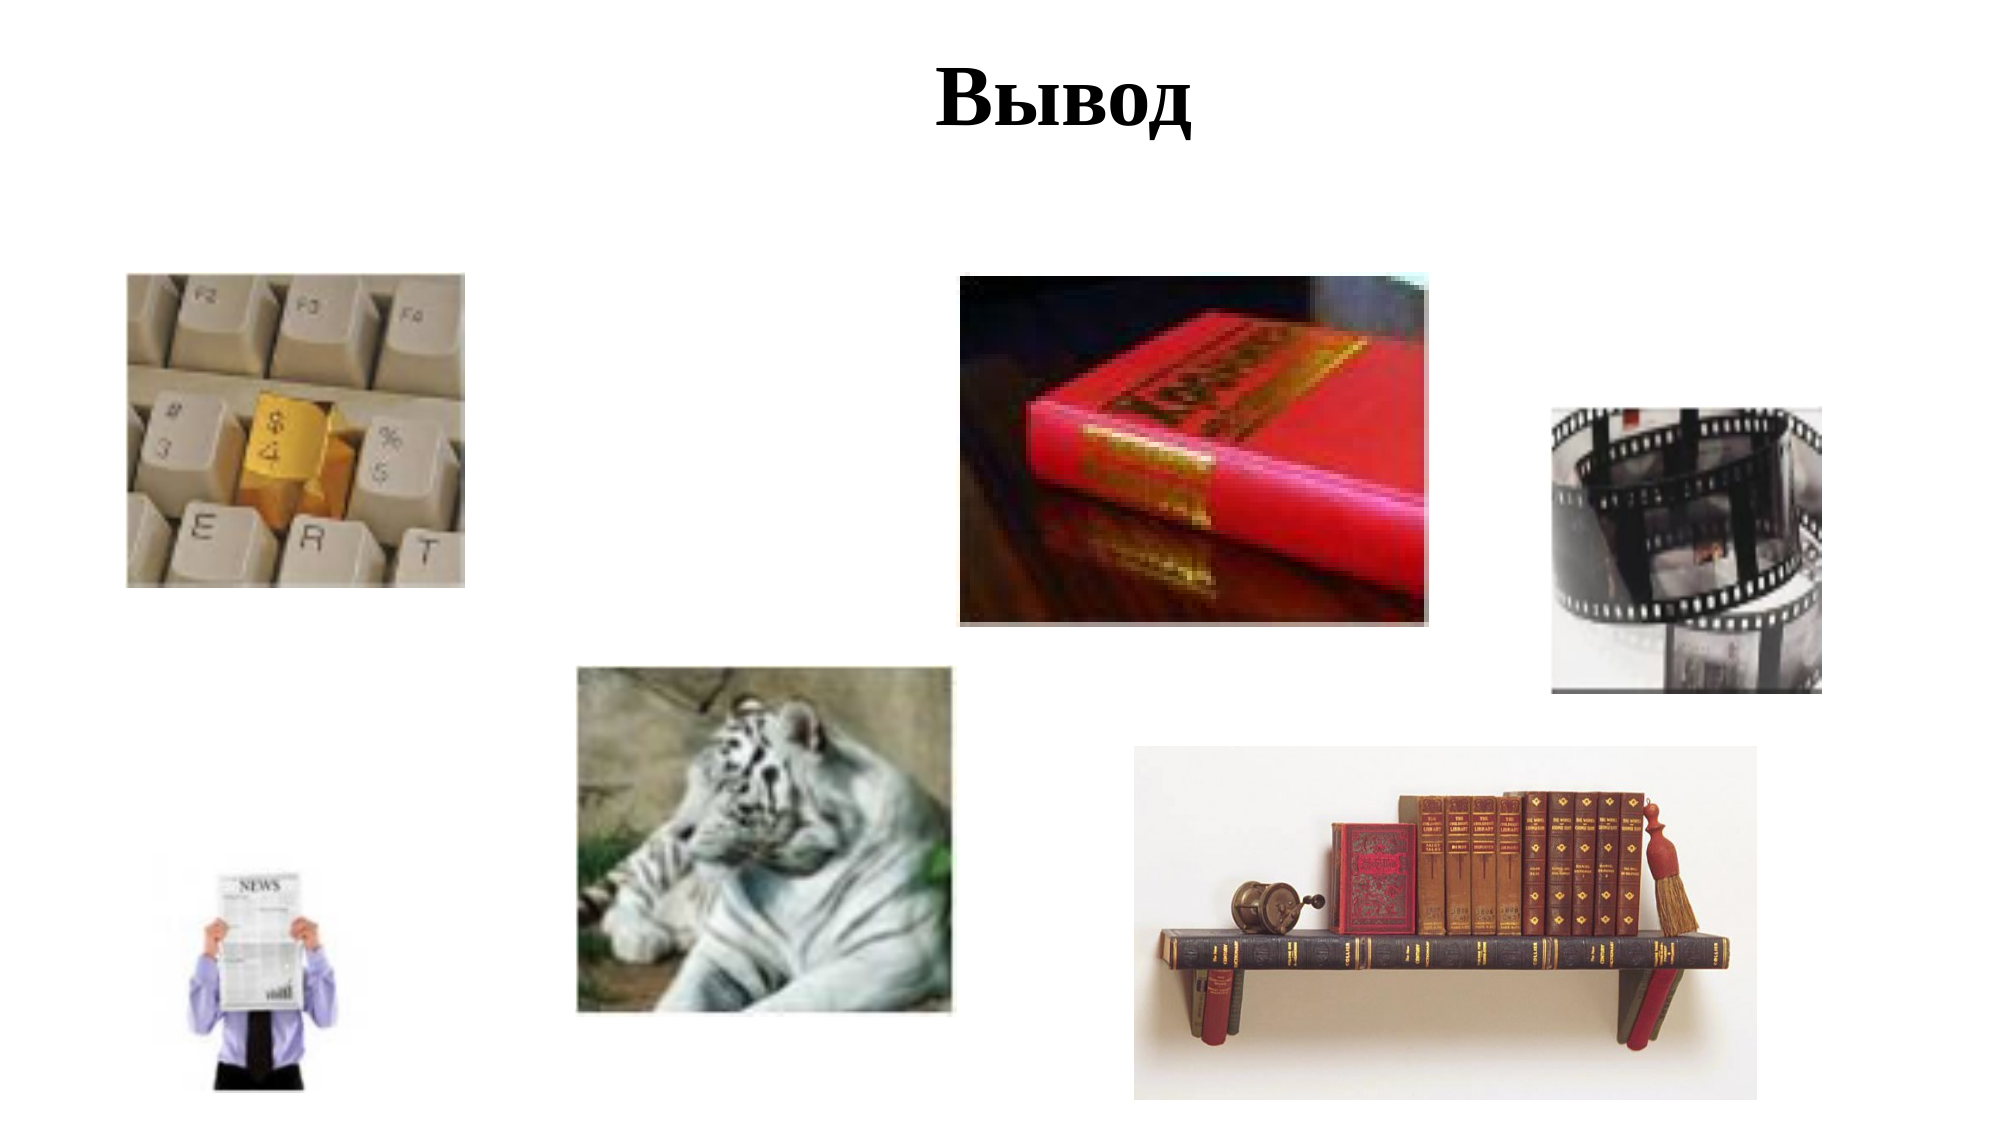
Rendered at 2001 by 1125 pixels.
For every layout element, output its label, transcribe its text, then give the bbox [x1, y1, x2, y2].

picture [124, 272, 465, 588]
picture [1549, 406, 1822, 694]
title Вывод [12, 42, 2000, 152]
picture [1134, 746, 1757, 1100]
picture [574, 665, 957, 1017]
picture [153, 853, 369, 1093]
picture [956, 272, 1429, 627]
